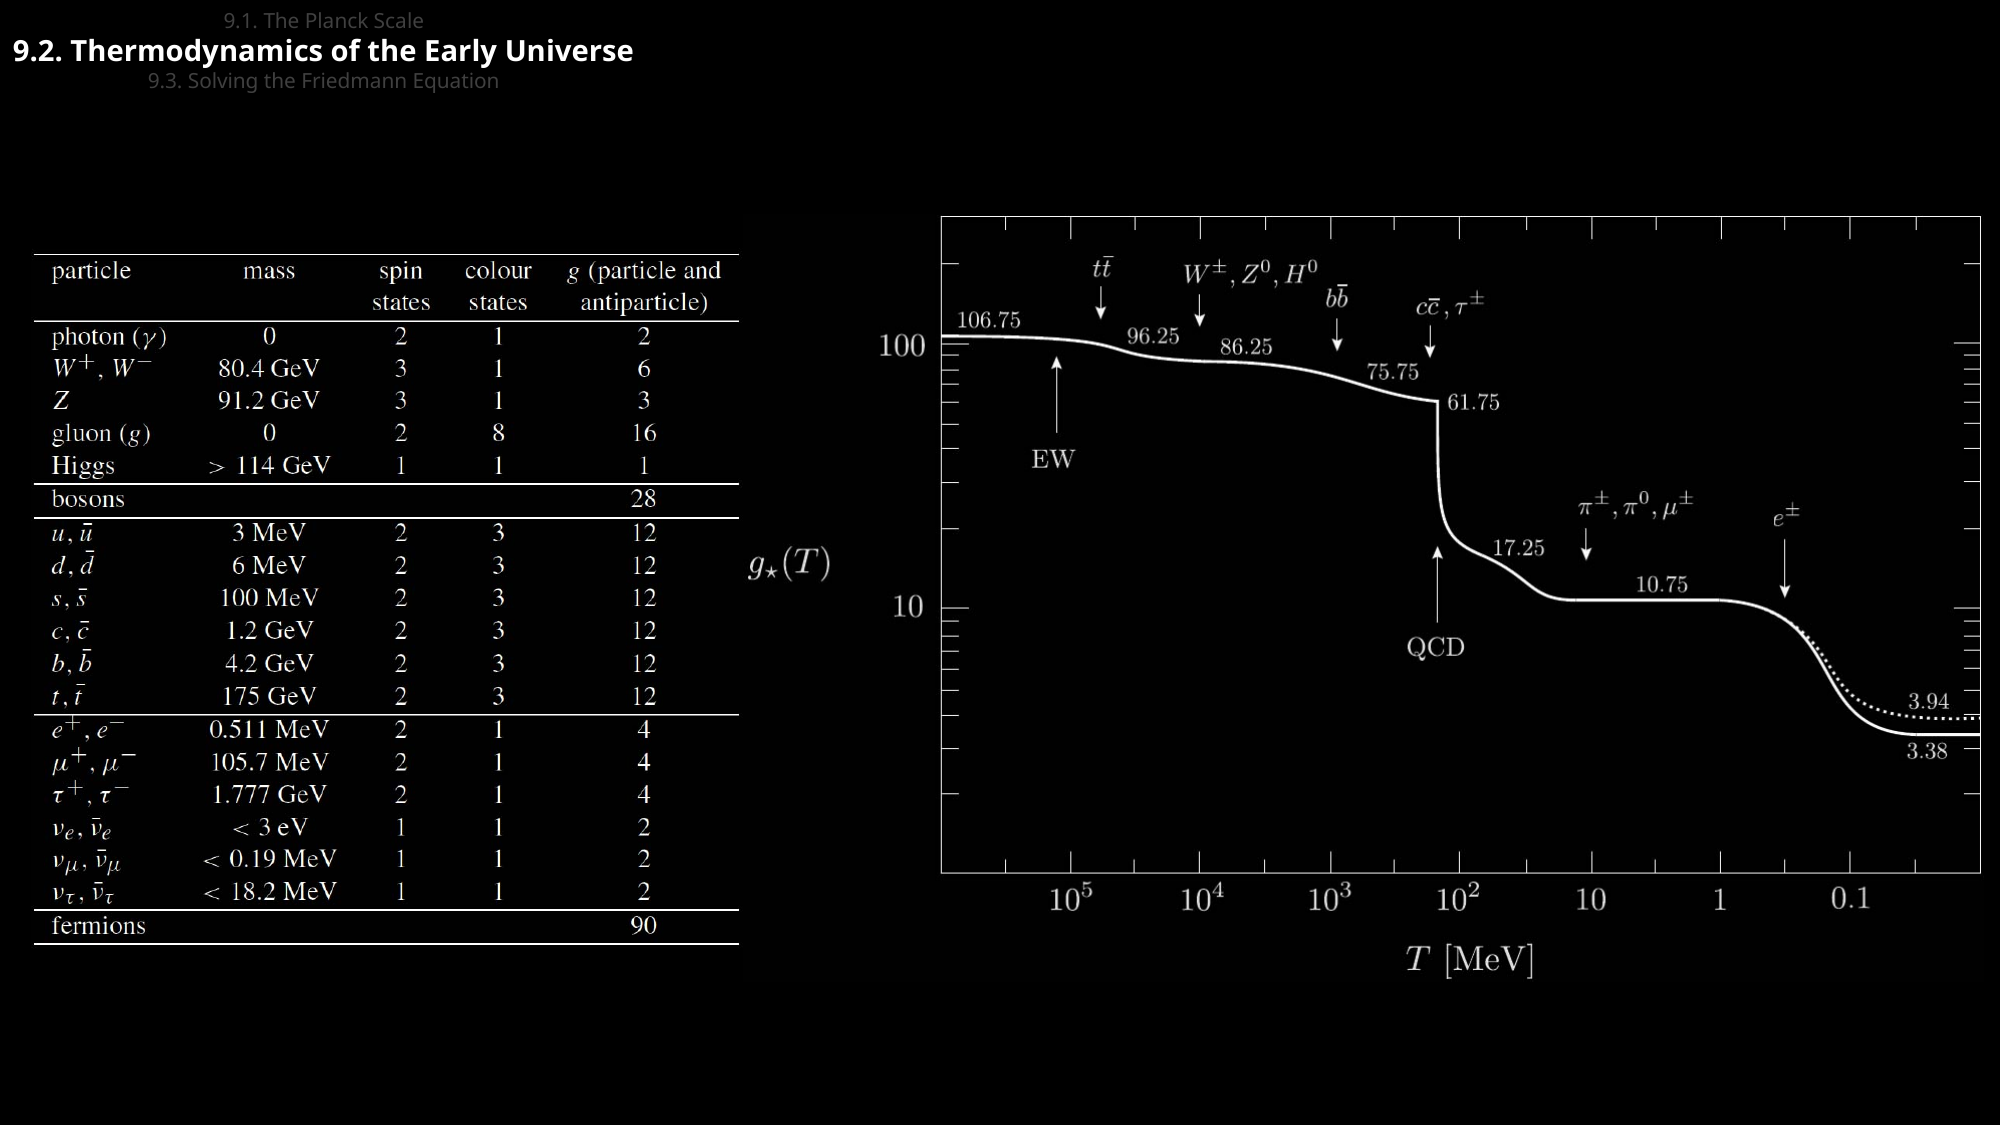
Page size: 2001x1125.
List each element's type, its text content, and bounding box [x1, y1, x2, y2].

picture [31, 214, 1984, 983]
text_box 9.1. The Planck Scale 9.2. Thermodynamics of the Early Universe 9.3. Solving the Friedmann Equation [0, 0, 650, 100]
